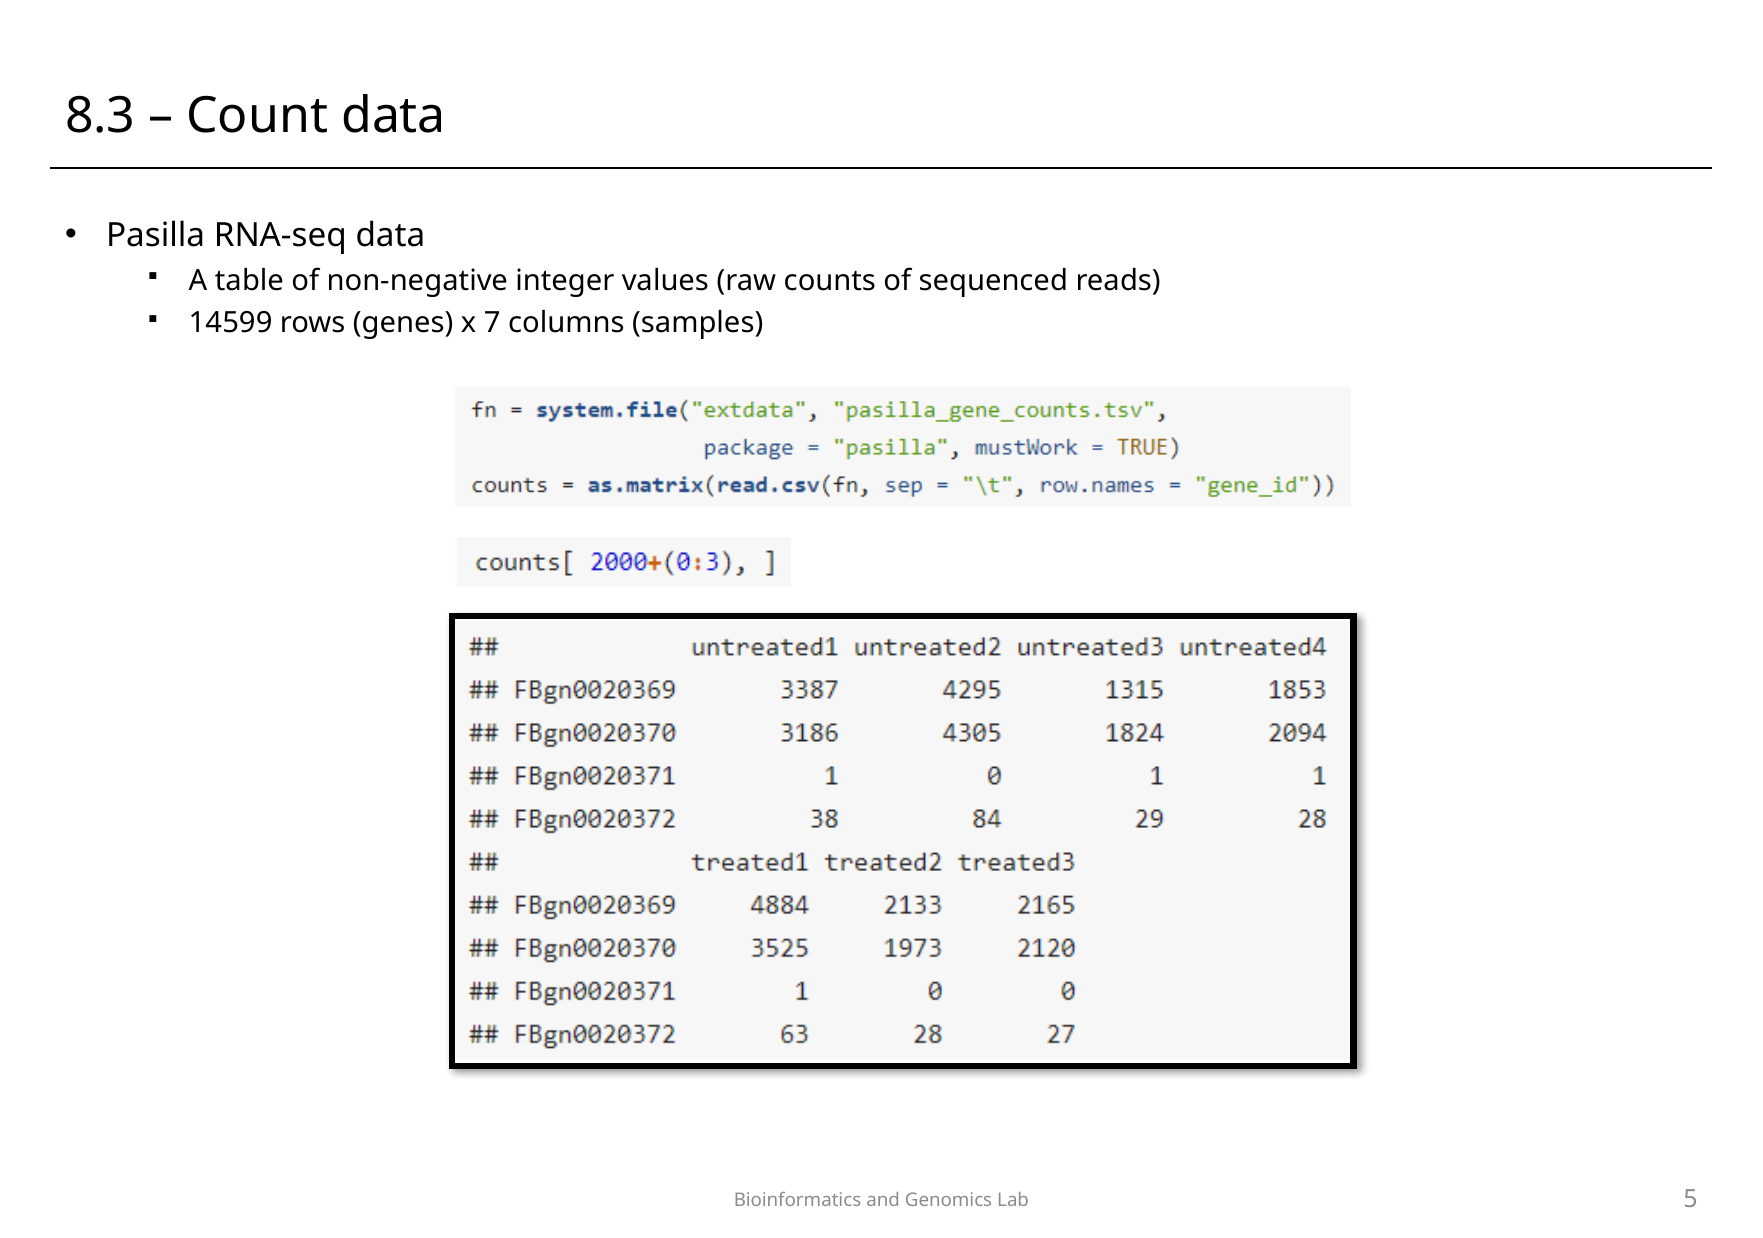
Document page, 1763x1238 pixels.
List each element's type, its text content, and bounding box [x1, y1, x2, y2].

slide_number 5 [1557, 1185, 1713, 1213]
picture [454, 618, 1351, 1063]
picture [454, 386, 1351, 509]
picture [454, 537, 791, 590]
title 8.3 – Count data [50, 65, 1713, 167]
list Pasilla RNA-seq data A table of non-negative integer values (raw counts of sequenced reads) 14599 rows (genes) x 7 columns (samples) [50, 210, 1713, 1175]
